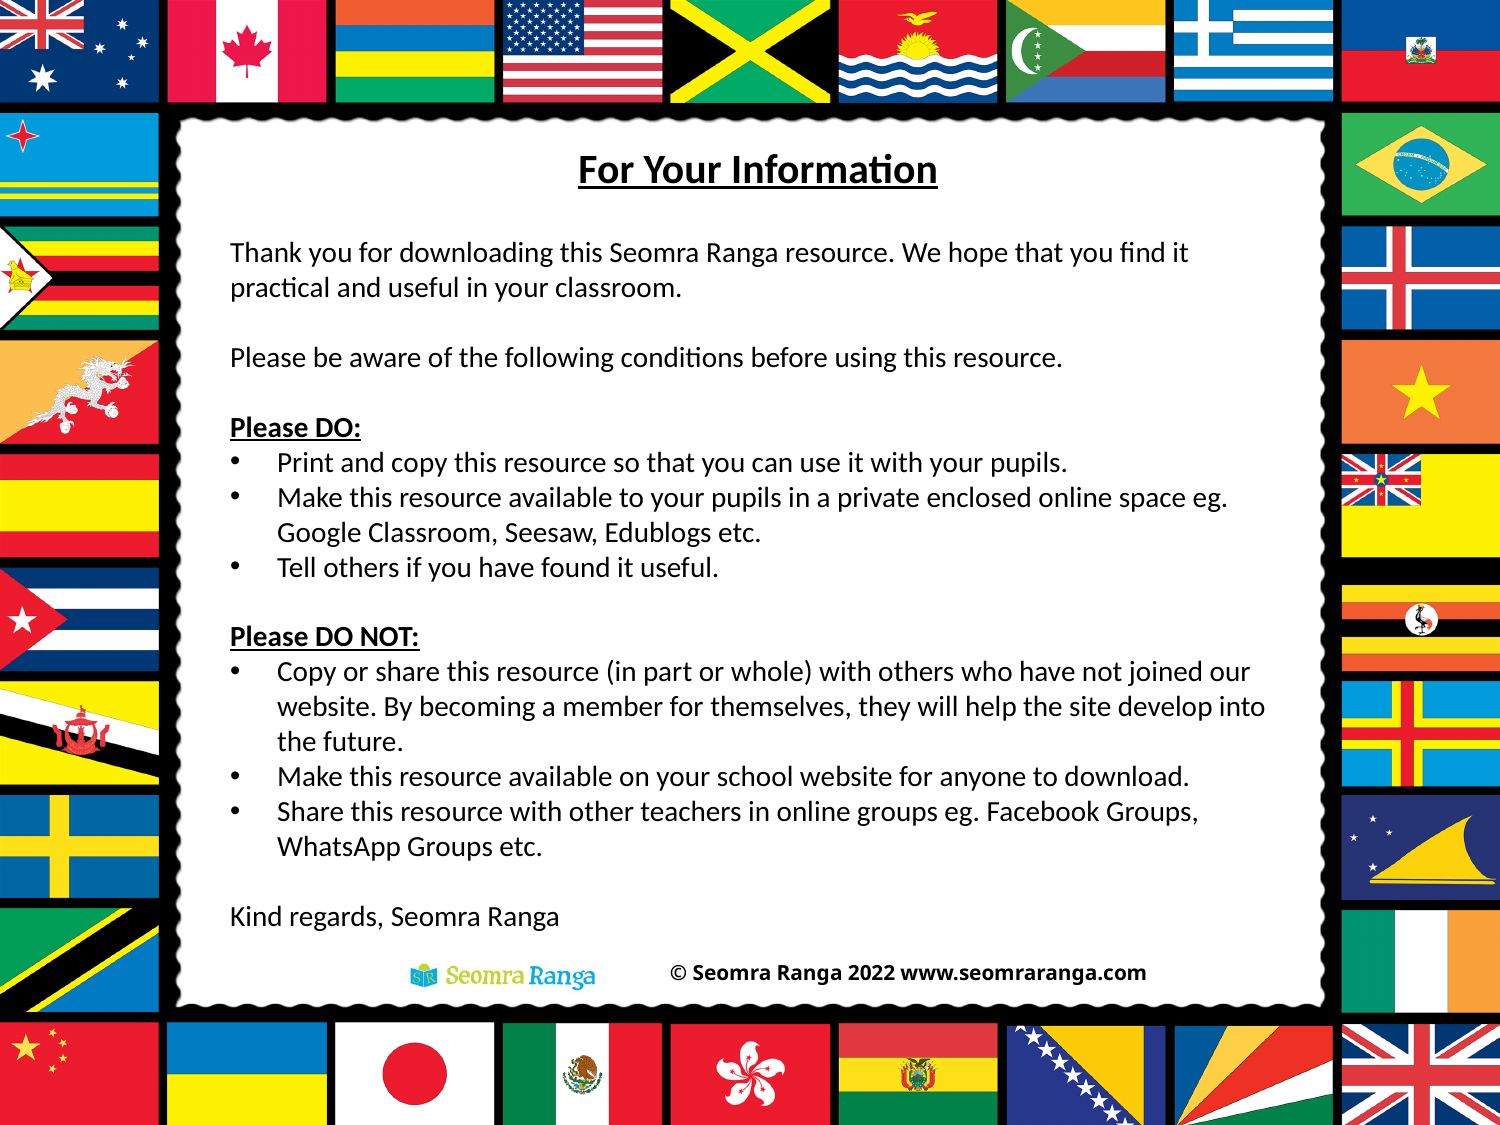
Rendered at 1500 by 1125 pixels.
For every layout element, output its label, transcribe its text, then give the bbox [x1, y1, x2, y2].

picture [10, 122, 36, 150]
text_box Thank you for downloading this Seomra Ranga resource. We hope that you find it practical and useful in your classroom. Please be aware of the following conditions before using this resource. Please DO: Print and copy this resource so that you can use it with your pupils. Make this resource available to your pupils in a private enclosed online space eg. Google Classroom, Seesaw, Edublogs etc. Tell others if you have found it useful. Please DO NOT: Copy or share this resource (in part or whole) with others who have not joined our website. By becoming a member for themselves, they will help the site develop into the future. Make this resource available on your school website for anyone to download. Share this resource with other teachers in online groups eg. Facebook Groups, WhatsApp Groups etc. Kind regards, Seomra Ranga [215, 225, 1302, 940]
picture [0, 0, 1500, 1125]
text_box For Your Information [431, 134, 1086, 200]
text_box © Seomra Ranga 2022 www.seomraranga.com [631, 952, 1187, 993]
